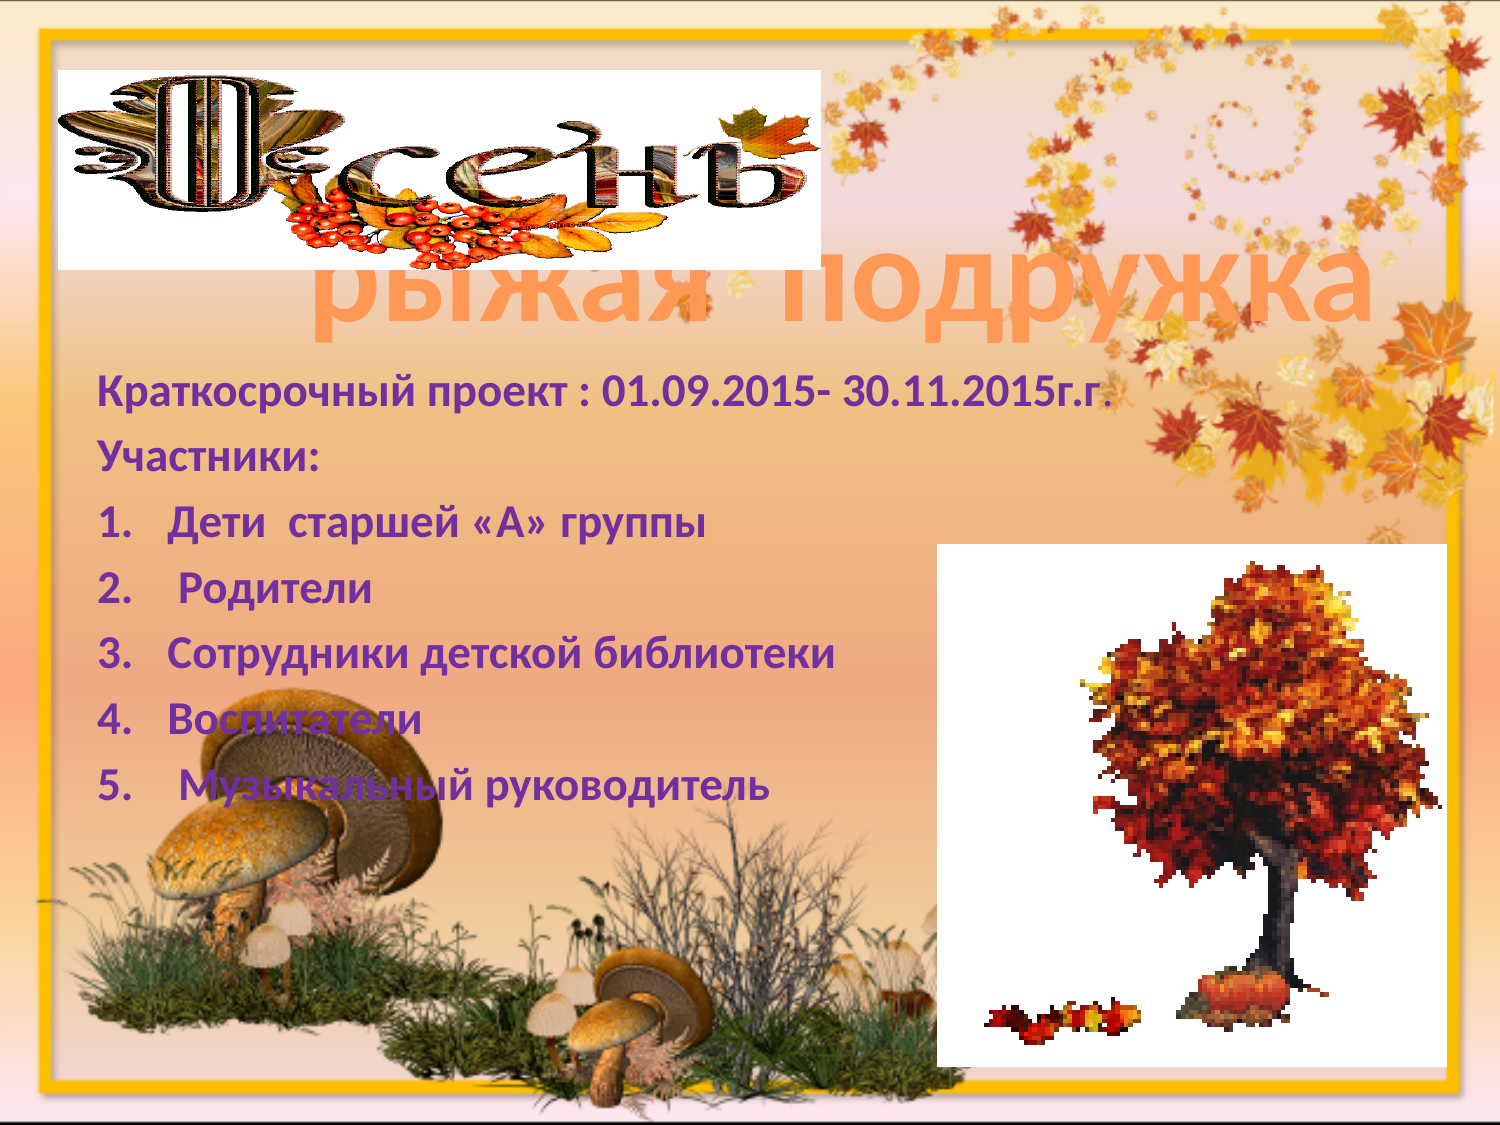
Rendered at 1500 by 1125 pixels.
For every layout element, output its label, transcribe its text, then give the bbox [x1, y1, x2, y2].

list рыжая [292, 278, 738, 351]
list Краткосрочный проект : 01.09.2015- 30.11.2015г.г. Участники: Дети старшей «А» группы Родители Сотрудники детской библиотеки Воспитатели Музыкальный руководитель [82, 351, 1207, 821]
picture [0, 0, 1500, 1125]
list подружка [761, 251, 1425, 357]
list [937, 544, 1447, 1067]
